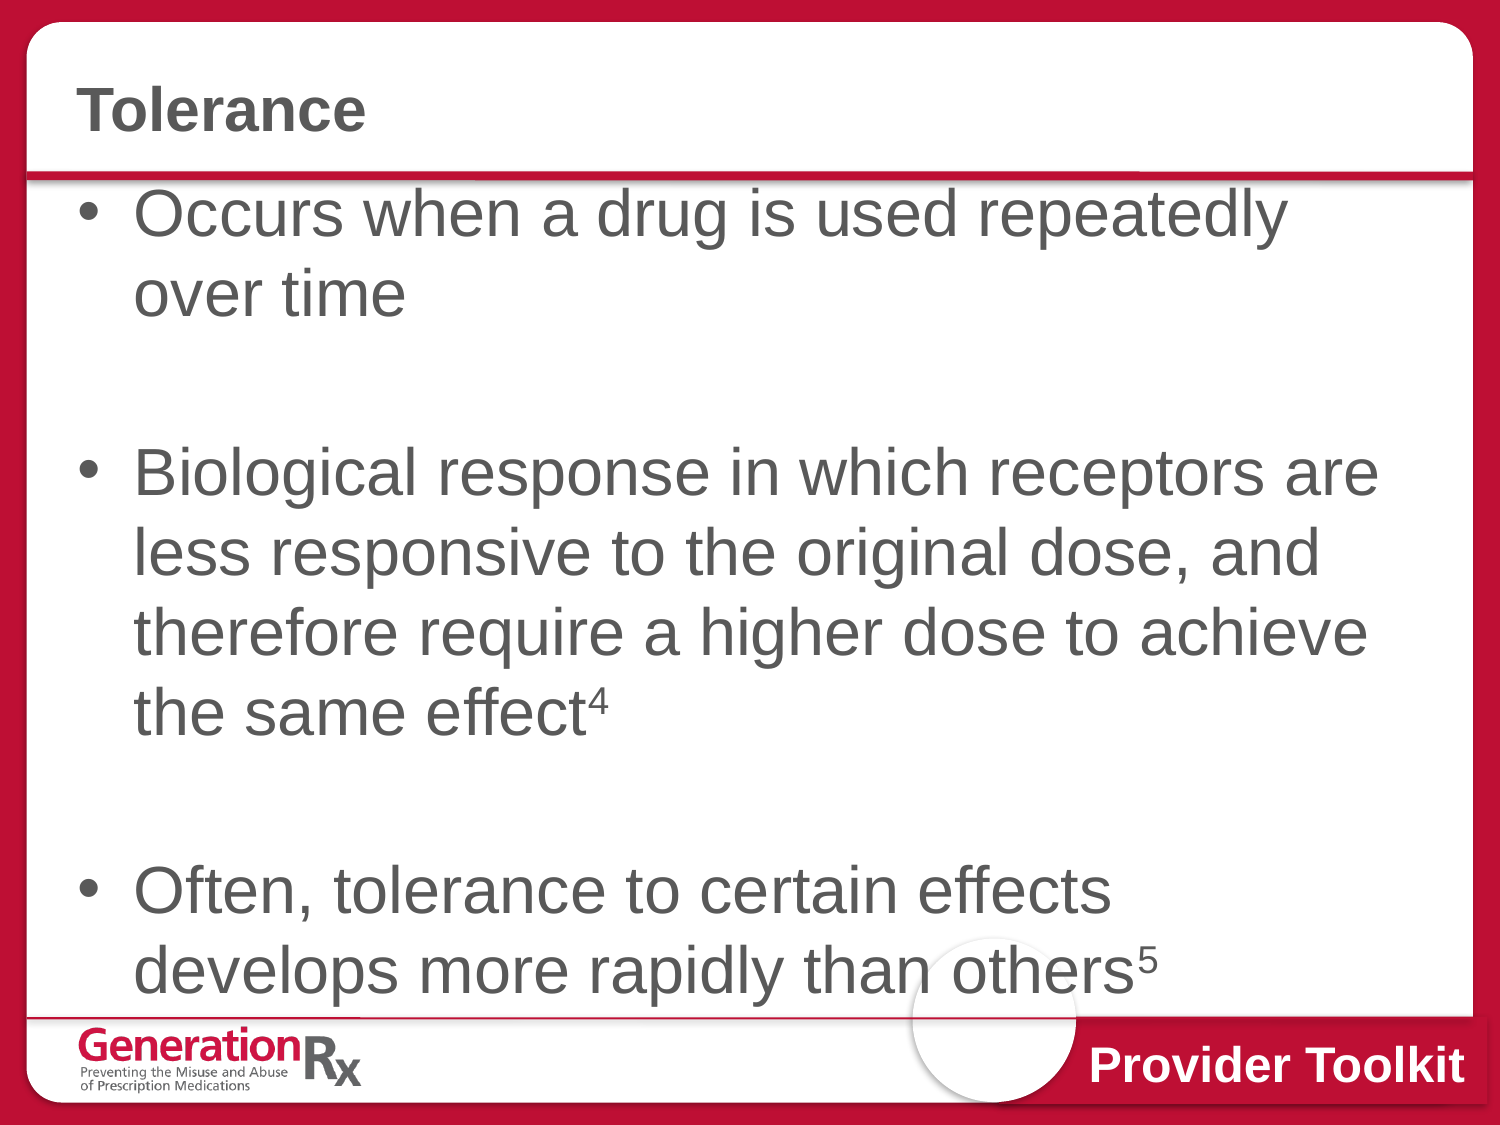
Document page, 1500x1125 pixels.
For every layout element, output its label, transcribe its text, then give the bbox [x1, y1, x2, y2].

title Tolerance [61, 40, 1412, 172]
picture [76, 1021, 362, 1099]
list Occurs when a drug is used repeatedly over time Biological response in which receptors are less responsive to the original dose, and therefore require a higher dose to achieve the same effect4 Often, tolerance to certain effects develops more rapidly than others5 [62, 162, 1413, 988]
